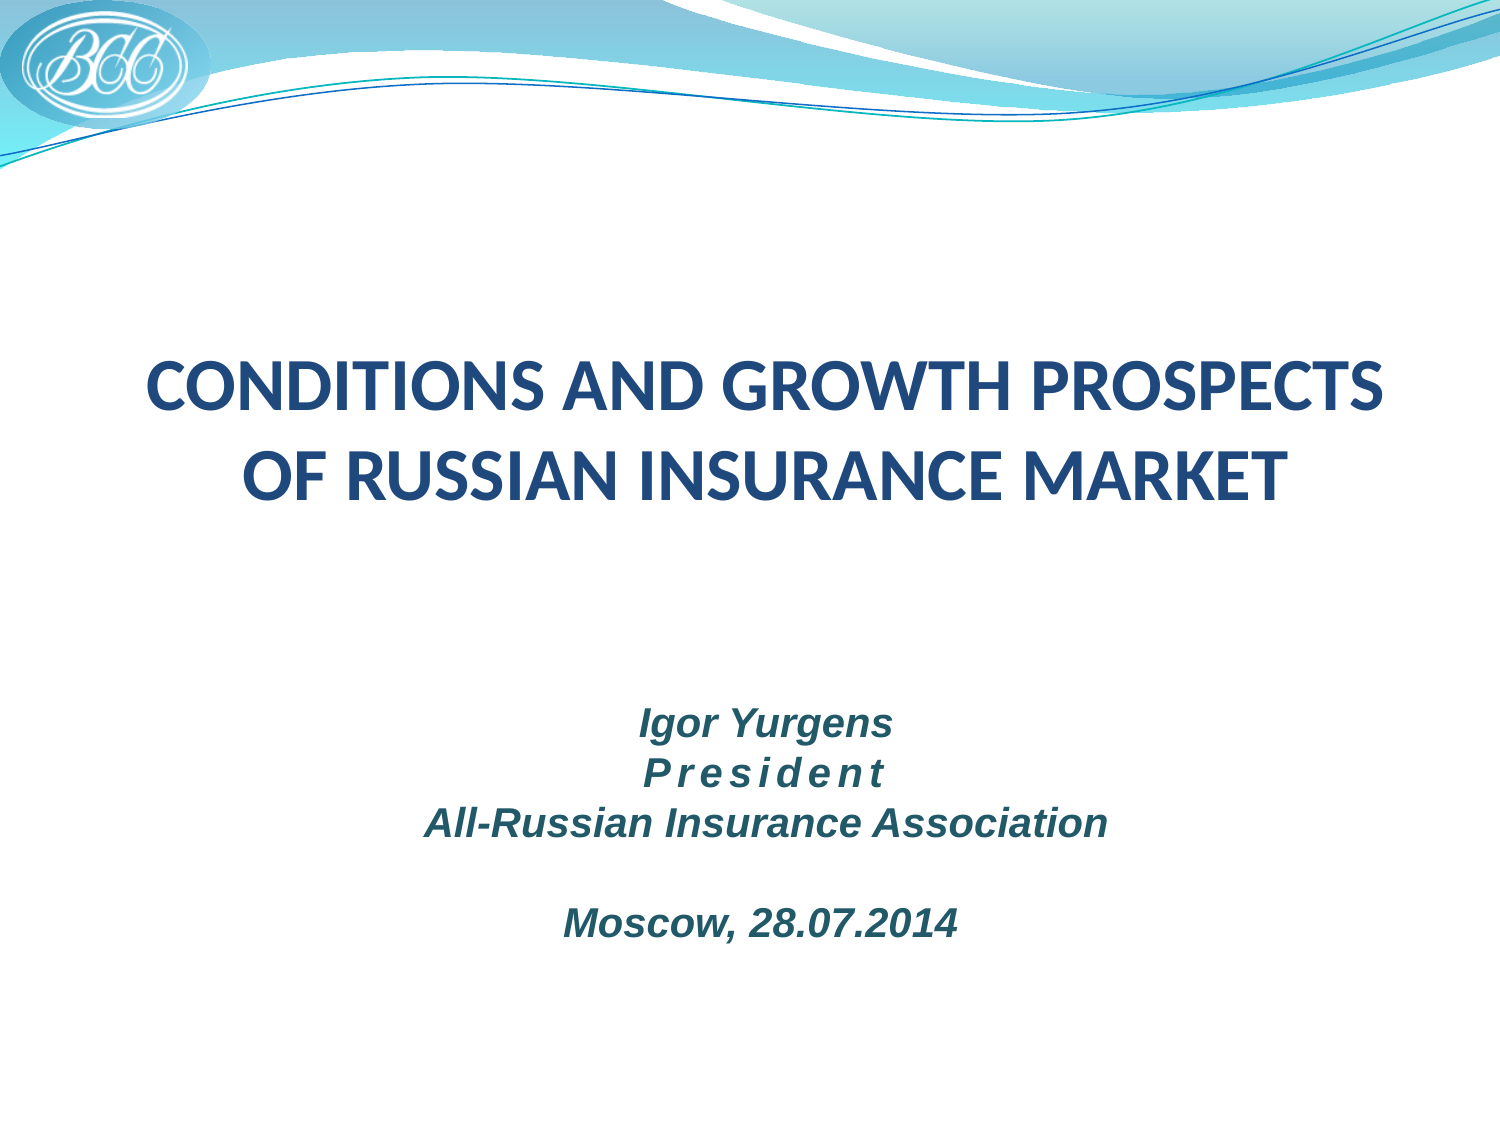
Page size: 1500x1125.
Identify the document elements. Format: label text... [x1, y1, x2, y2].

title CONDITIONS AND GROWTH PROSPECTS OF RUSSIAN INSURANCE MARKET Igor Yurgens President All-Russian Insurance Association Moscow, 28.07.2014 [128, 327, 1405, 926]
